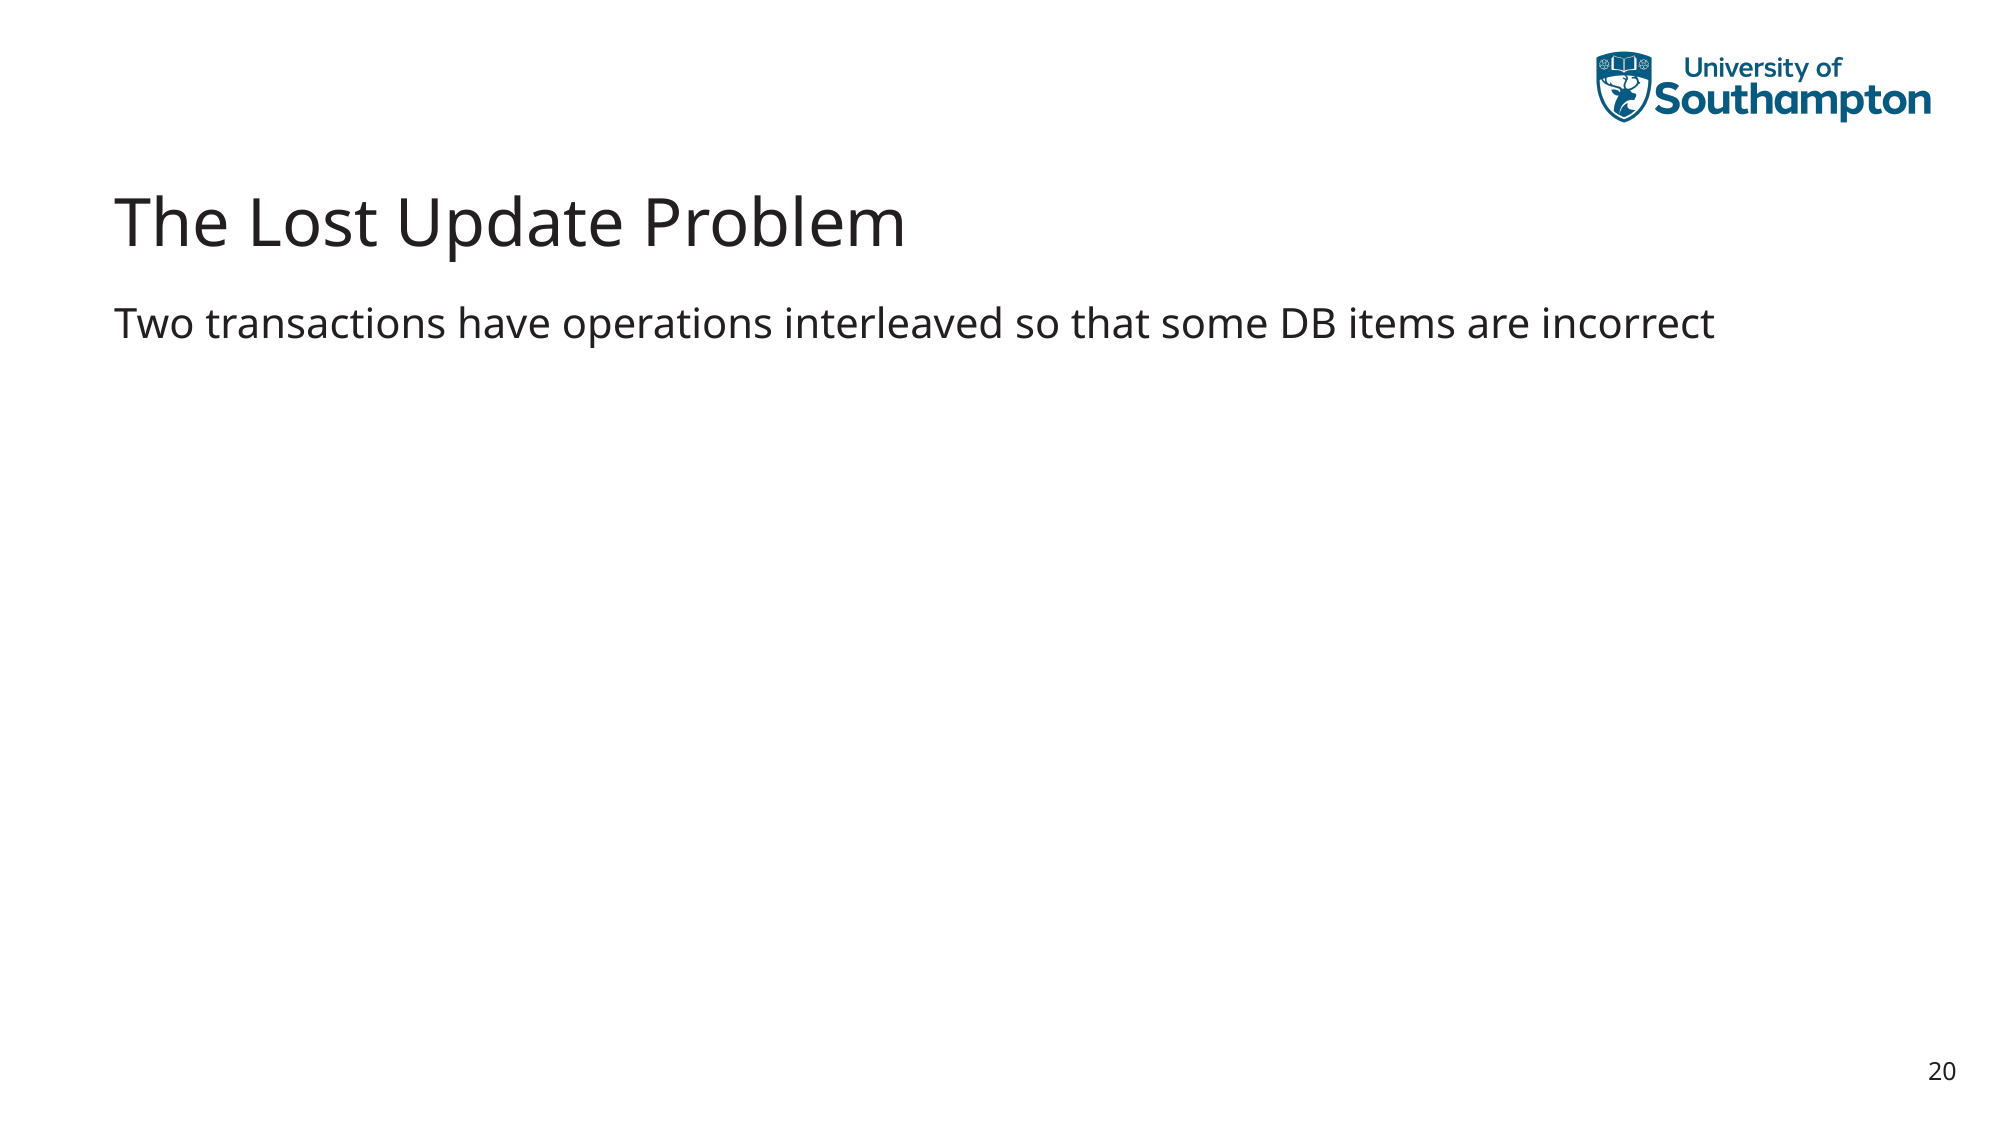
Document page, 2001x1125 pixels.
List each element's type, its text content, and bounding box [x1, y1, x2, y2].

picture [1782, 97, 1791, 108]
picture [1730, 97, 1736, 113]
picture [1758, 97, 1766, 113]
picture [1626, 78, 1648, 111]
picture [1823, 97, 1830, 113]
picture [1689, 97, 1698, 108]
picture [1626, 76, 1636, 88]
list Two transactions have operations interleaved so that some DB items are incorrect [102, 290, 1898, 1024]
picture [1847, 97, 1857, 108]
picture [1808, 97, 1815, 113]
picture [1527, 0, 2000, 220]
title The Lost Update Problem [102, 113, 1898, 268]
picture [1607, 76, 1624, 88]
picture [1890, 97, 1900, 108]
picture [1600, 80, 1617, 111]
